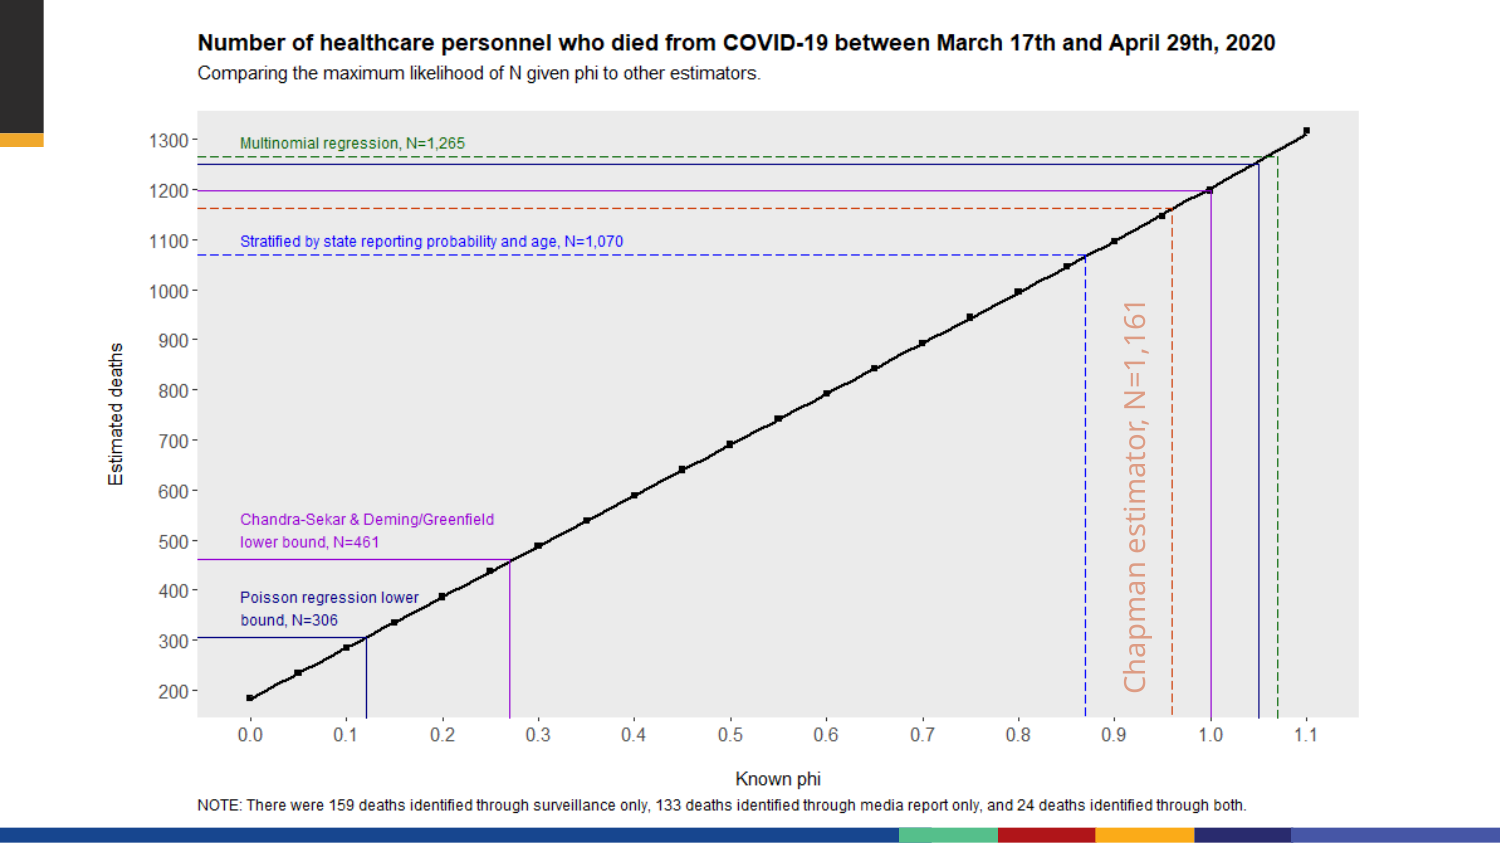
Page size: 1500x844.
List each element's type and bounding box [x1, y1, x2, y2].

picture [96, 0, 1369, 822]
